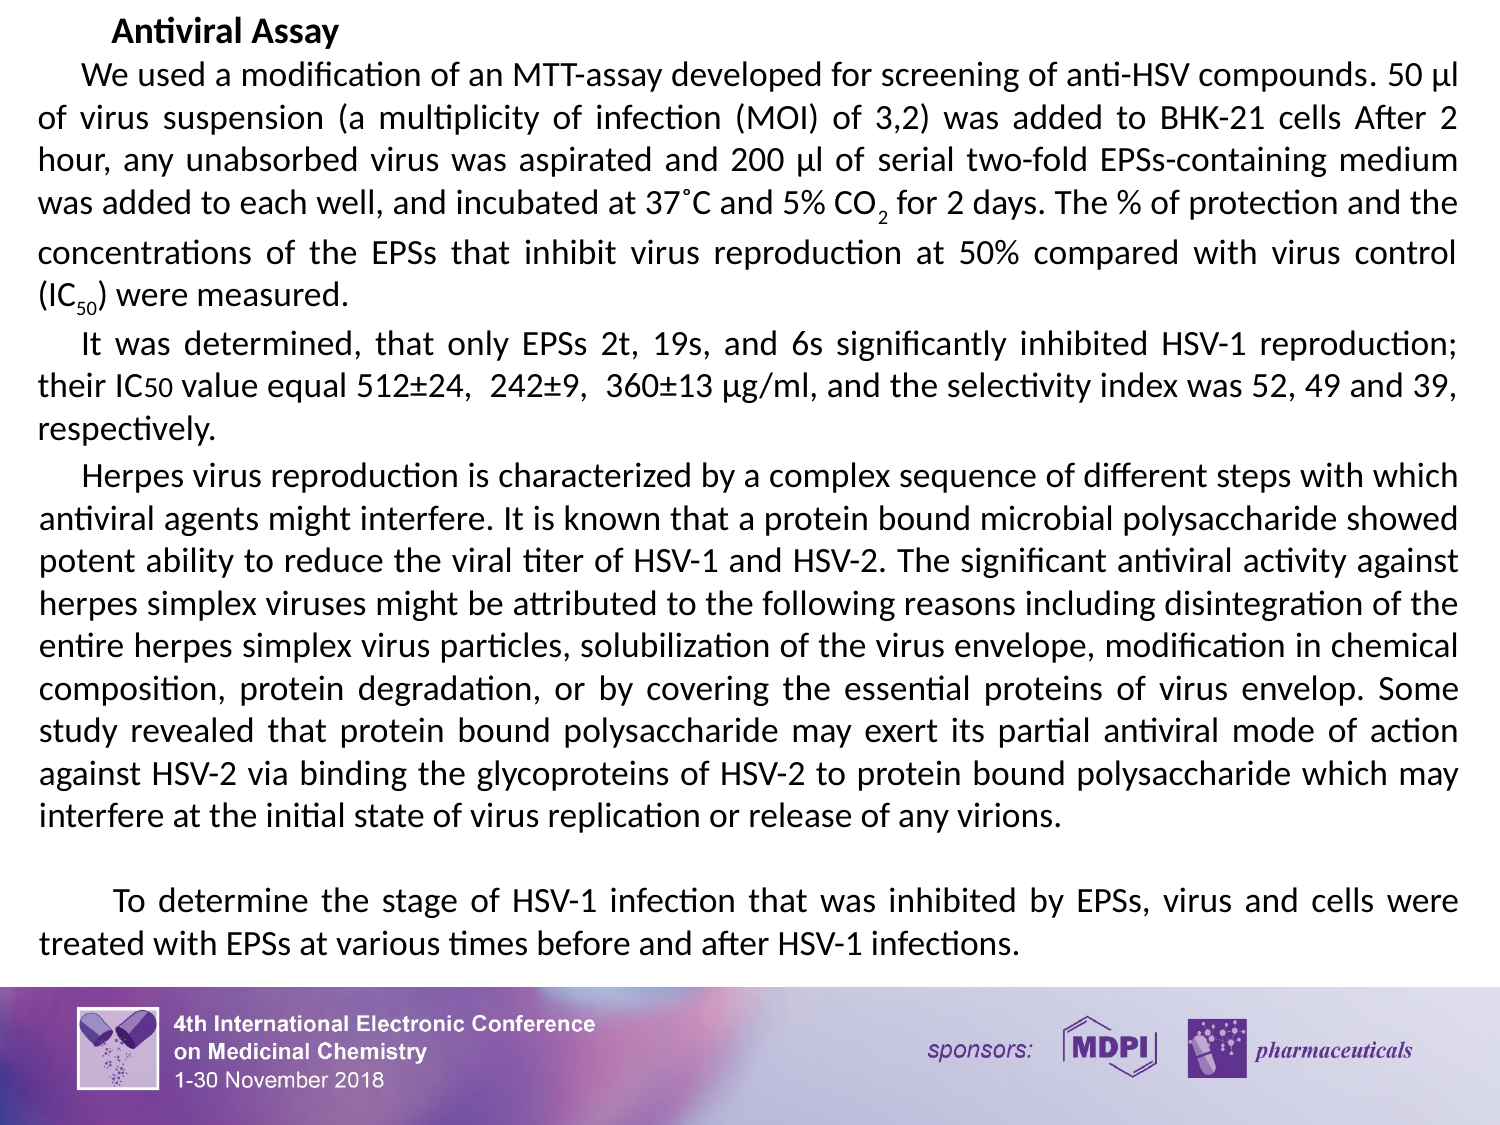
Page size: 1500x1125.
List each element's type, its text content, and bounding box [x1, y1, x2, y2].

picture [0, 987, 1500, 1125]
text_box Antiviral Assay We used a modification of an MTT-assay developed for screening of anti-HSV compounds. 50 µl of virus suspension (a multiplicity of infection (MOI) of 3,2) was added to BHK-21 cells After 2 hour, any unabsorbed virus was aspirated and 200 µl of serial two-fold EPSs-containing medium was added to each well, and incubated at 37˚C and 5% CO2 for 2 days. The % of protection and the concentrations of the EPSs that inhibit virus reproduction at 50% compared with virus control (IC50) were measured. It was determined, that only EPSs 2t, 19s, and 6s significantly inhibited HSV-1 reproduction; their IC50 value equal 512±24, 242±9, 360±13 µg/ml, and the selectivity index was 52, 49 and 39, respectively. [22, 0, 1475, 495]
text_box Herpes virus reproduction is characterized by a complex sequence of different steps with which antiviral agents might interfere. It is known that a protein bound microbial polysaccharide showed potent ability to reduce the viral titer of HSV-1 and HSV-2. The significant antiviral activity against herpes simplex viruses might be attributed to the following reasons including disintegration of the entire herpes simplex virus particles, solubilization of the virus envelope, modification in chemical composition, protein degradation, or by covering the essential proteins of virus envelop. Some study revealed that protein bound polysaccharide may exert its partial antiviral mode of action against HSV-2 via binding the glycoproteins of HSV-2 to protein bound polysaccharide which may interfere at the initial state of virus replication or release of any virions. To determine the stage of HSV-1 infection that was inhibited by EPSs, virus and cells were treated with EPSs at various times before and after HSV-1 infections. [24, 444, 1476, 986]
